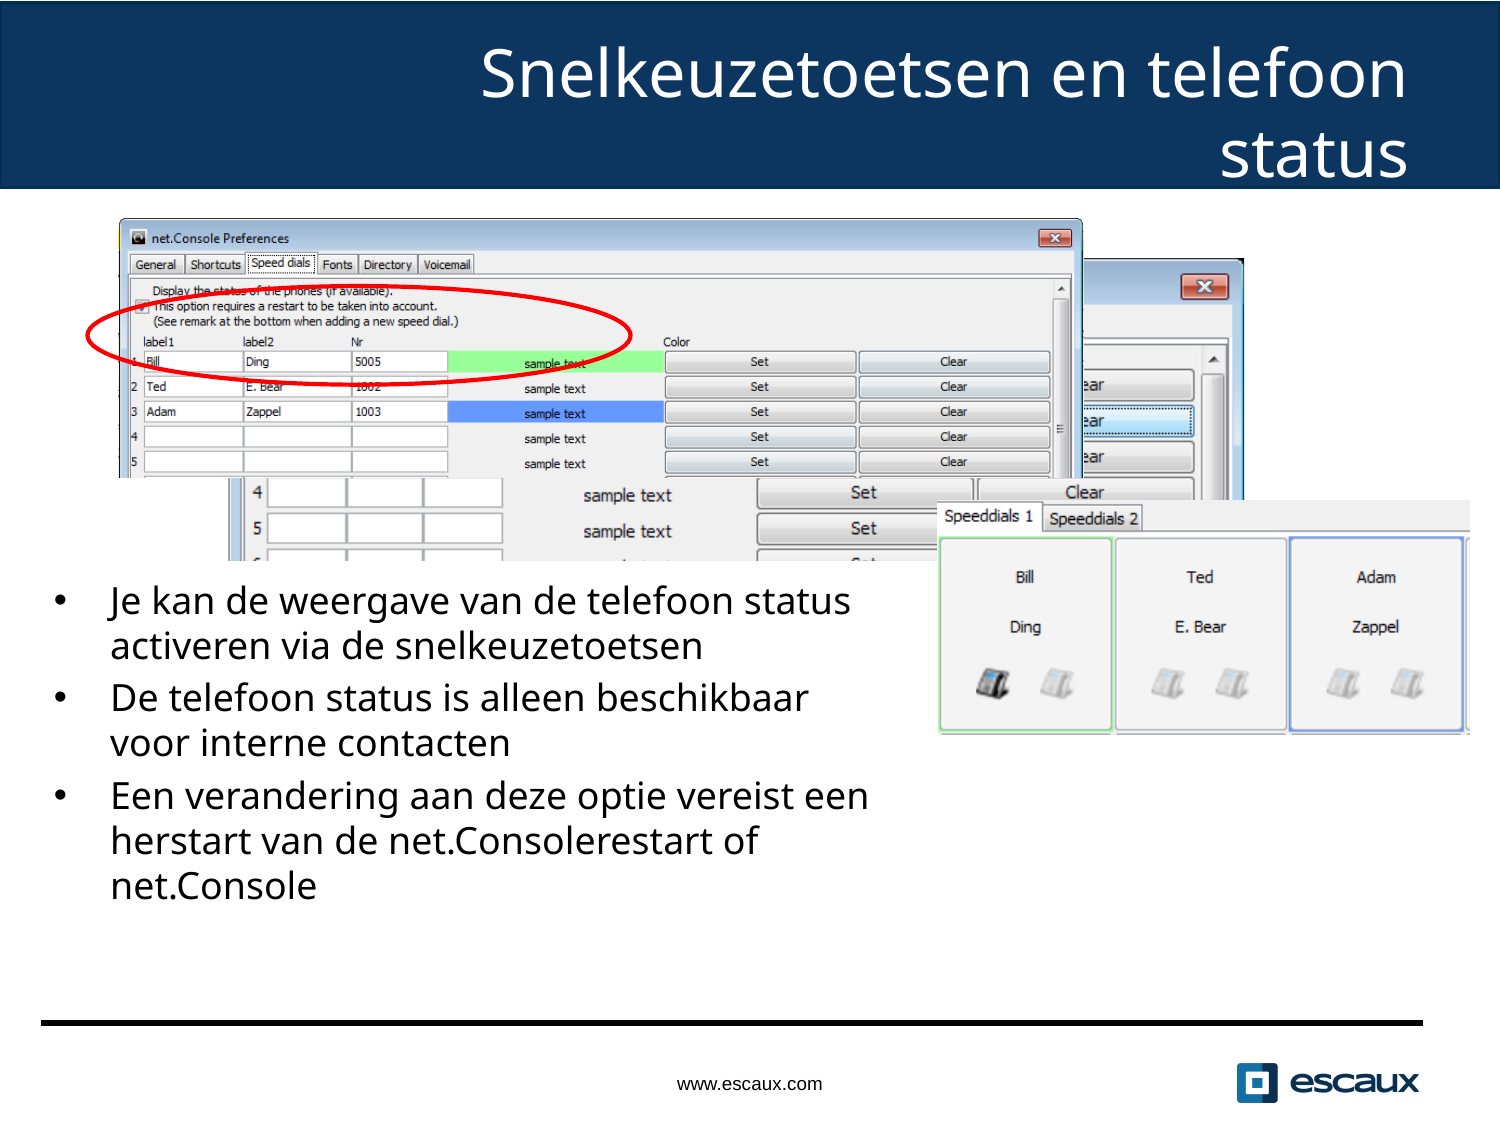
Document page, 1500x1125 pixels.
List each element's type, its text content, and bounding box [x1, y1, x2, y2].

list Je kan de weergave van de telefoon status activeren via de snelkeuzetoetsen De telefoon status is alleen beschikbaar voor interne contacten Een verandering aan deze optie vereist een herstart van de net.Consolerestart of net.Console [38, 569, 887, 949]
title Snelkeuzetoetsen en telefoon status [290, 45, 1425, 176]
picture [1237, 1063, 1419, 1103]
picture [118, 218, 1470, 735]
text_box [85, 312, 113, 359]
footer www.escaux.com [512, 1042, 988, 1103]
